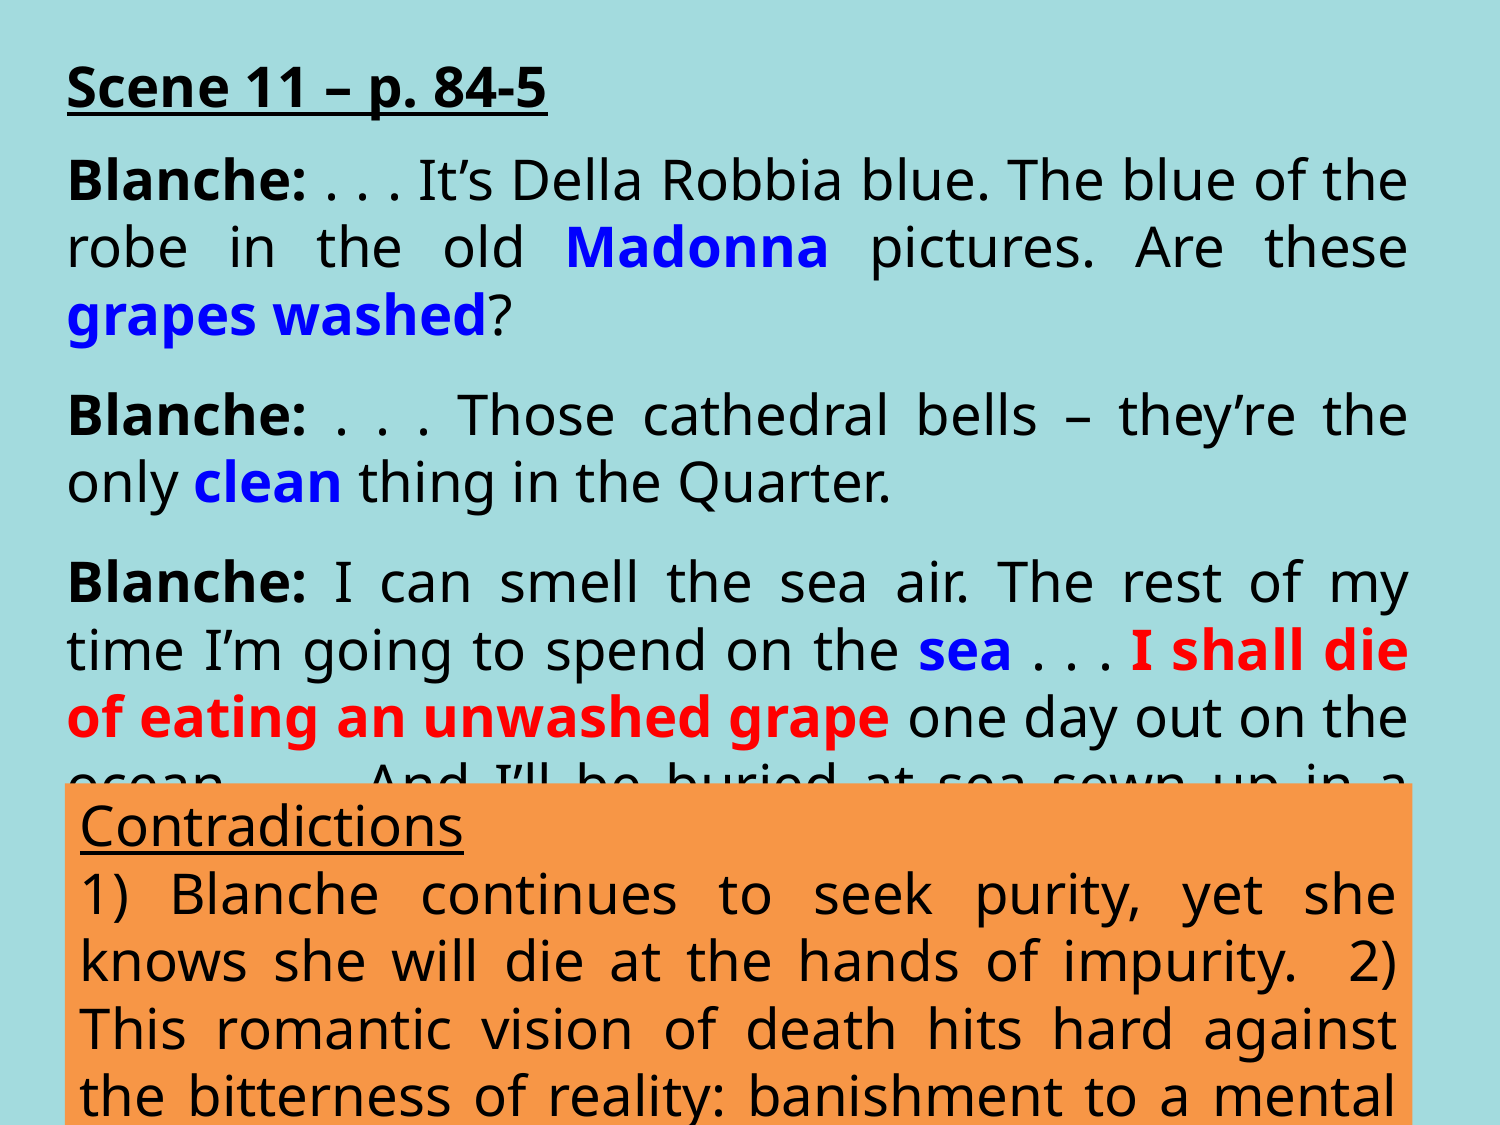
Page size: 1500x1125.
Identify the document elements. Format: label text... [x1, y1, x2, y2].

text_box Scene 11 – p. 84-5 Blanche: . . . It’s Della Robbia blue. The blue of the robe in the old Madonna pictures. Are these grapes washed? Blanche: . . . Those cathedral bells – they’re the only clean thing in the Quarter. Blanche: I can smell the sea air. The rest of my time I’m going to spend on the sea . . . I shall die of eating an unwashed grape one day out on the ocean . . . And I’ll be buried at sea sewn up in a clean white sack and dropped overboard – at noon – in the blaze of summer . . . [52, 44, 1425, 1125]
text_box Contradictions 1) Blanche continues to seek purity, yet she knows she will die at the hands of impurity. 2) This romantic vision of death hits hard against the bitterness of reality: banishment to a mental asylum. [64, 783, 1413, 1125]
